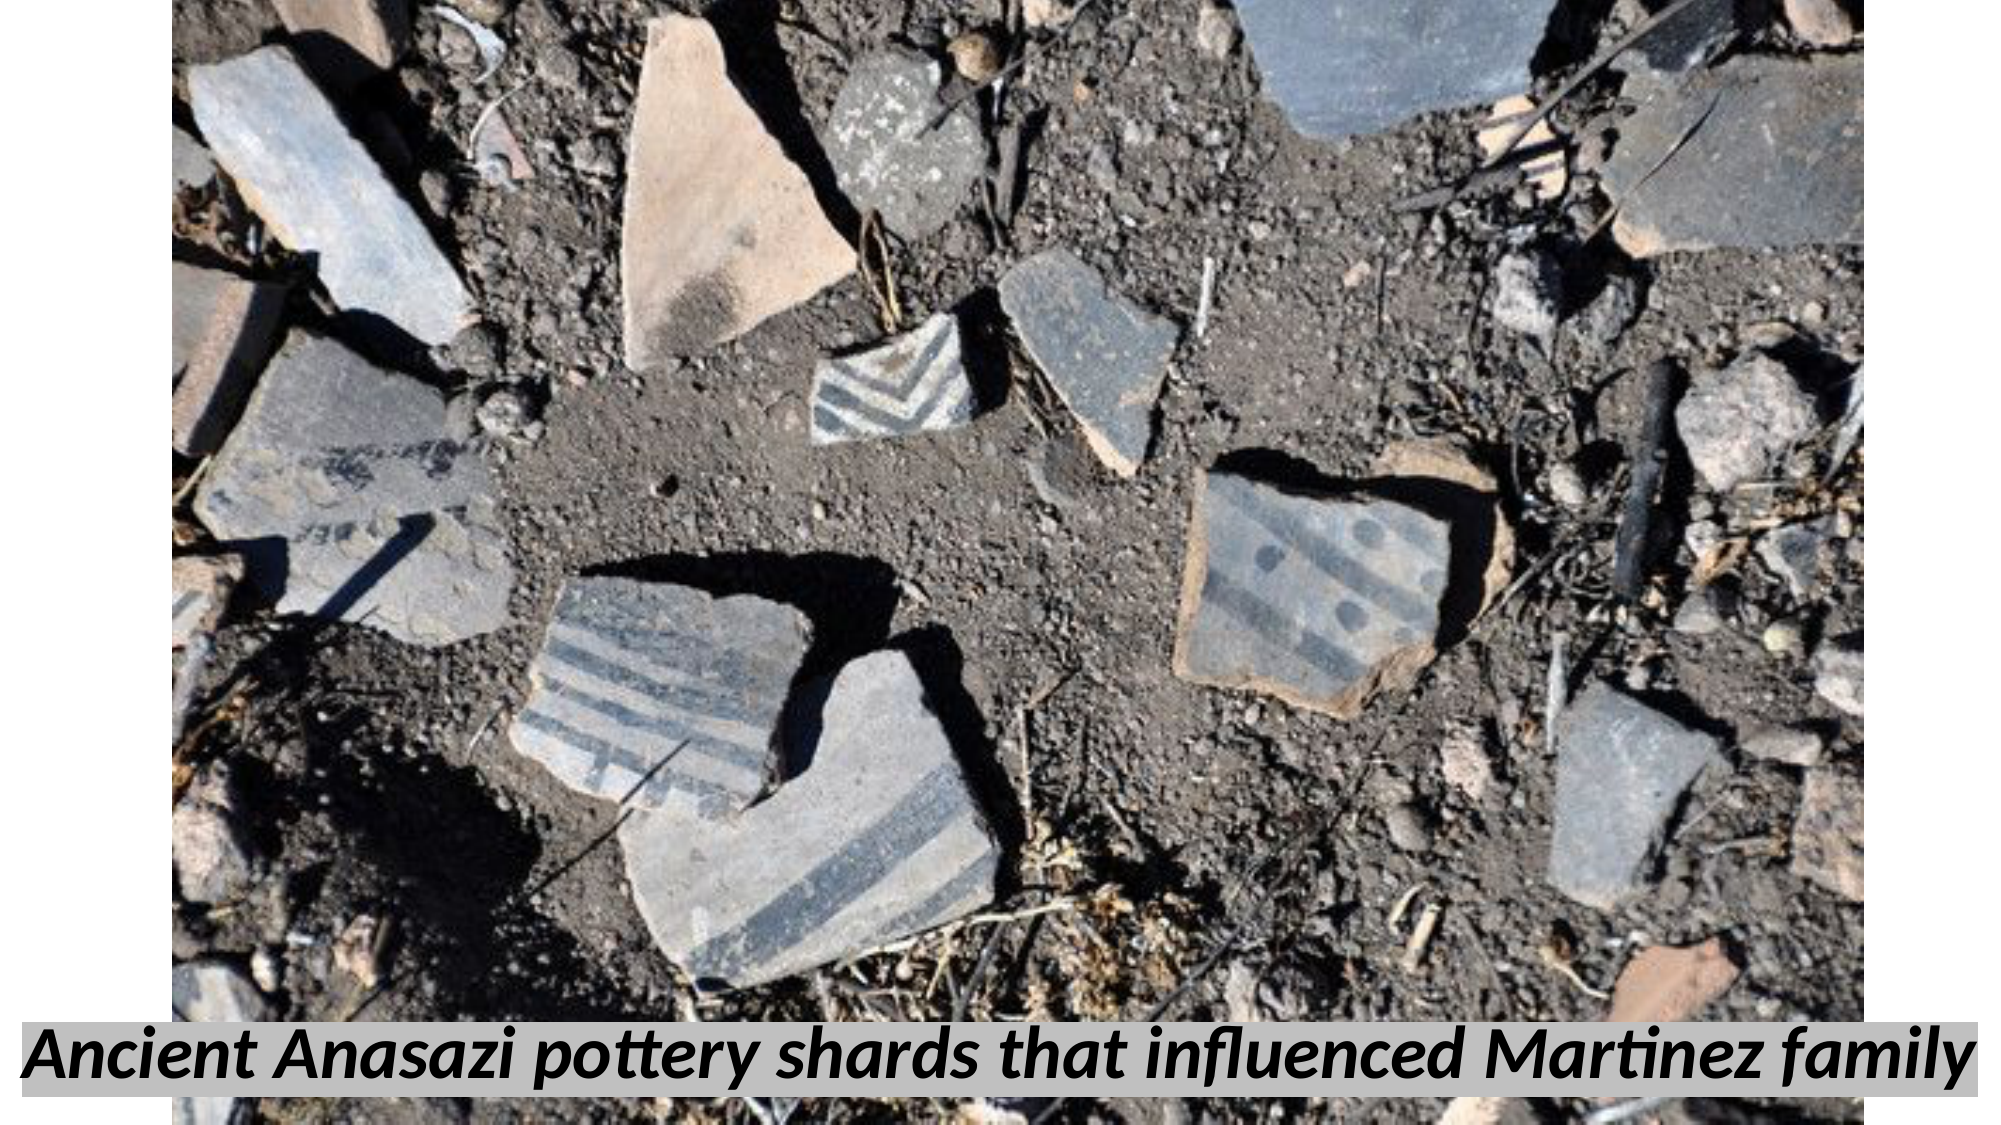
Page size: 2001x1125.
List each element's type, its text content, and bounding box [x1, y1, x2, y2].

picture [172, 0, 1864, 1125]
text_box Ancient Anasazi pottery shards that influenced Martinez family [1864, 995, 2000, 1101]
text_box Ancient Anasazi pottery shards that influenced Martinez family [0, 995, 172, 1101]
